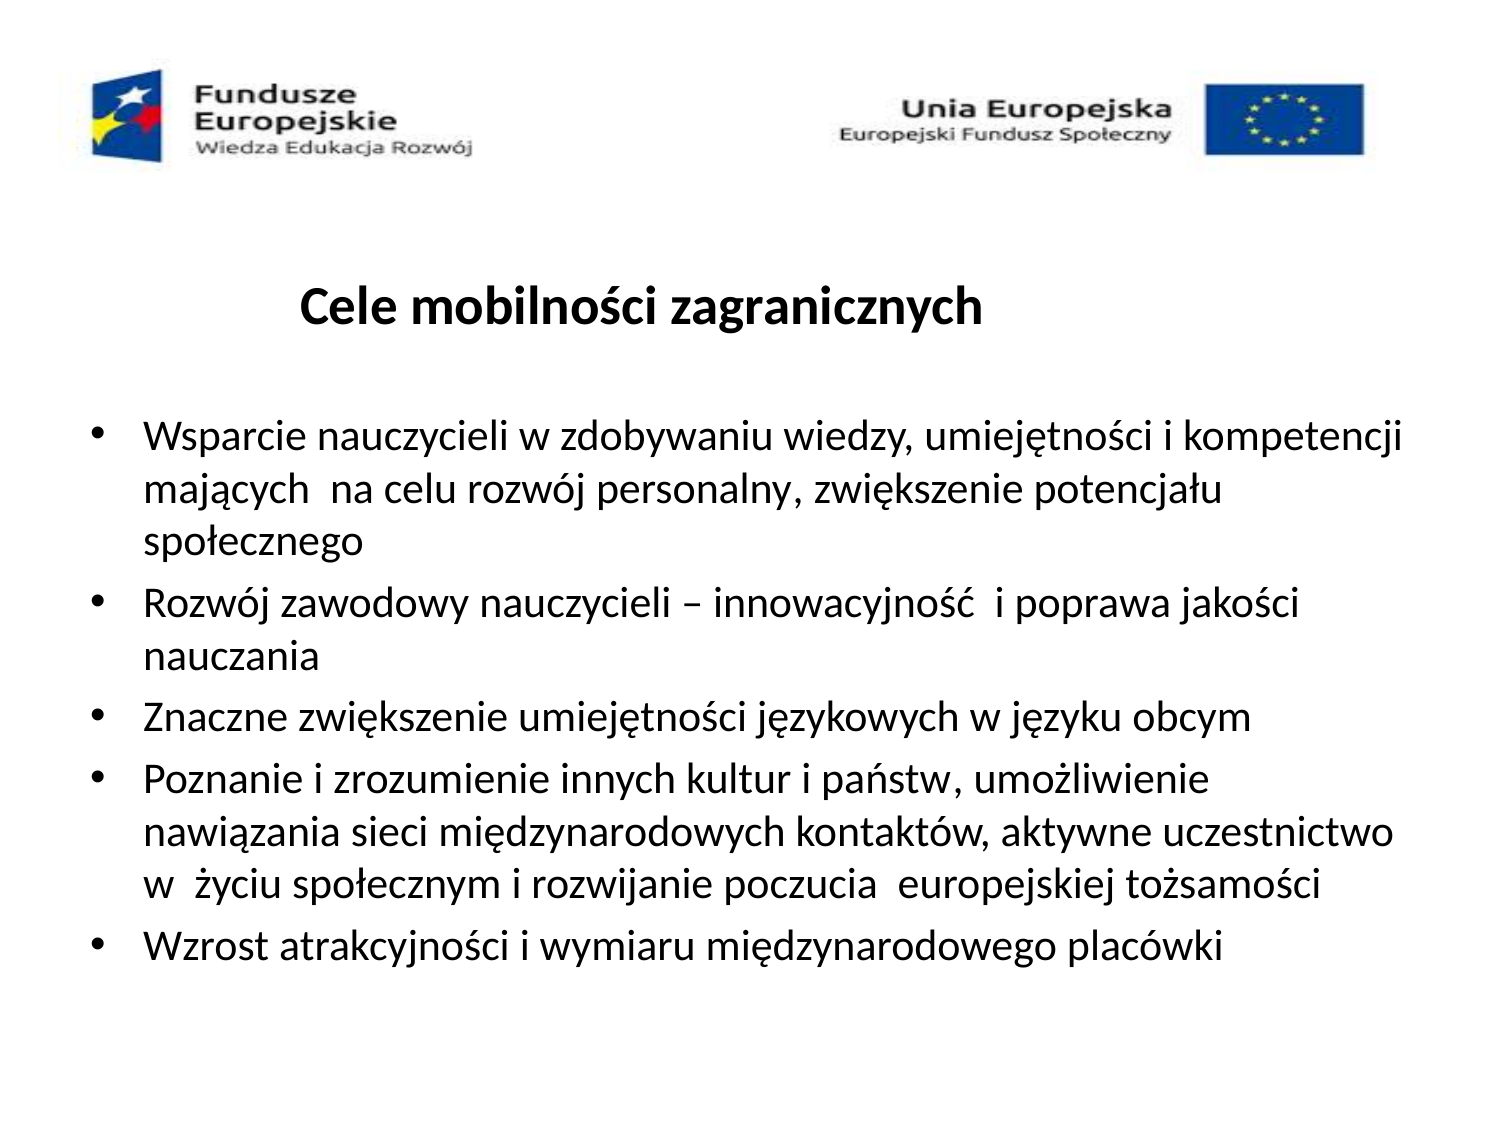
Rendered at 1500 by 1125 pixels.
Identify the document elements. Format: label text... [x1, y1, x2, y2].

picture [58, 46, 1407, 185]
list Cele mobilności zagranicznych Wsparcie nauczycieli w zdobywaniu wiedzy, umiejętności i kompetencji mających na celu rozwój personalny, zwiększenie potencjału społecznego Rozwój zawodowy nauczycieli – innowacyjność i poprawa jakości nauczania Znaczne zwiększenie umiejętności językowych w języku obcym Poznanie i zrozumienie innych kultur i państw, umożliwienie nawiązania sieci międzynarodowych kontaktów, aktywne uczestnictwo w życiu społecznym i rozwijanie poczucia europejskiej tożsamości Wzrost atrakcyjności i wymiaru międzynarodowego placówki [75, 262, 1425, 1005]
